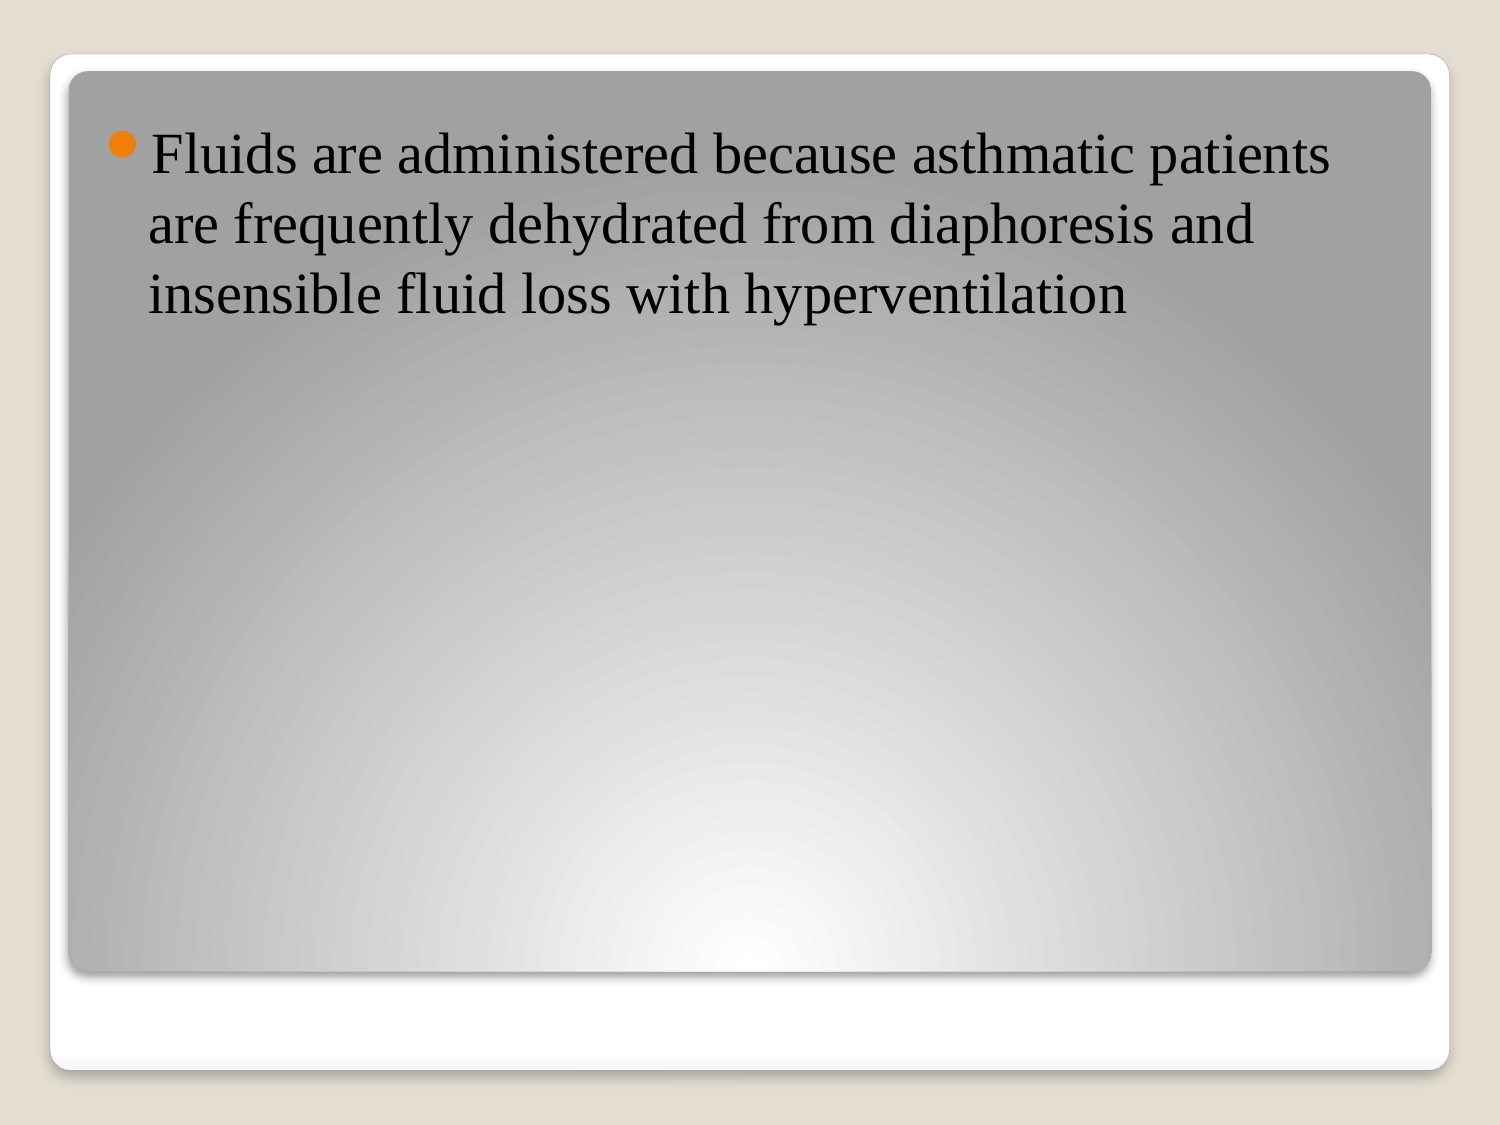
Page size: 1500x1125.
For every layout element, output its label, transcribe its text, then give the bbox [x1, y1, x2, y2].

list Fluids are administered because asthmatic patients are frequently dehydrated from diaphoresis and insensible fluid loss with hyperventilation [75, 99, 1425, 986]
